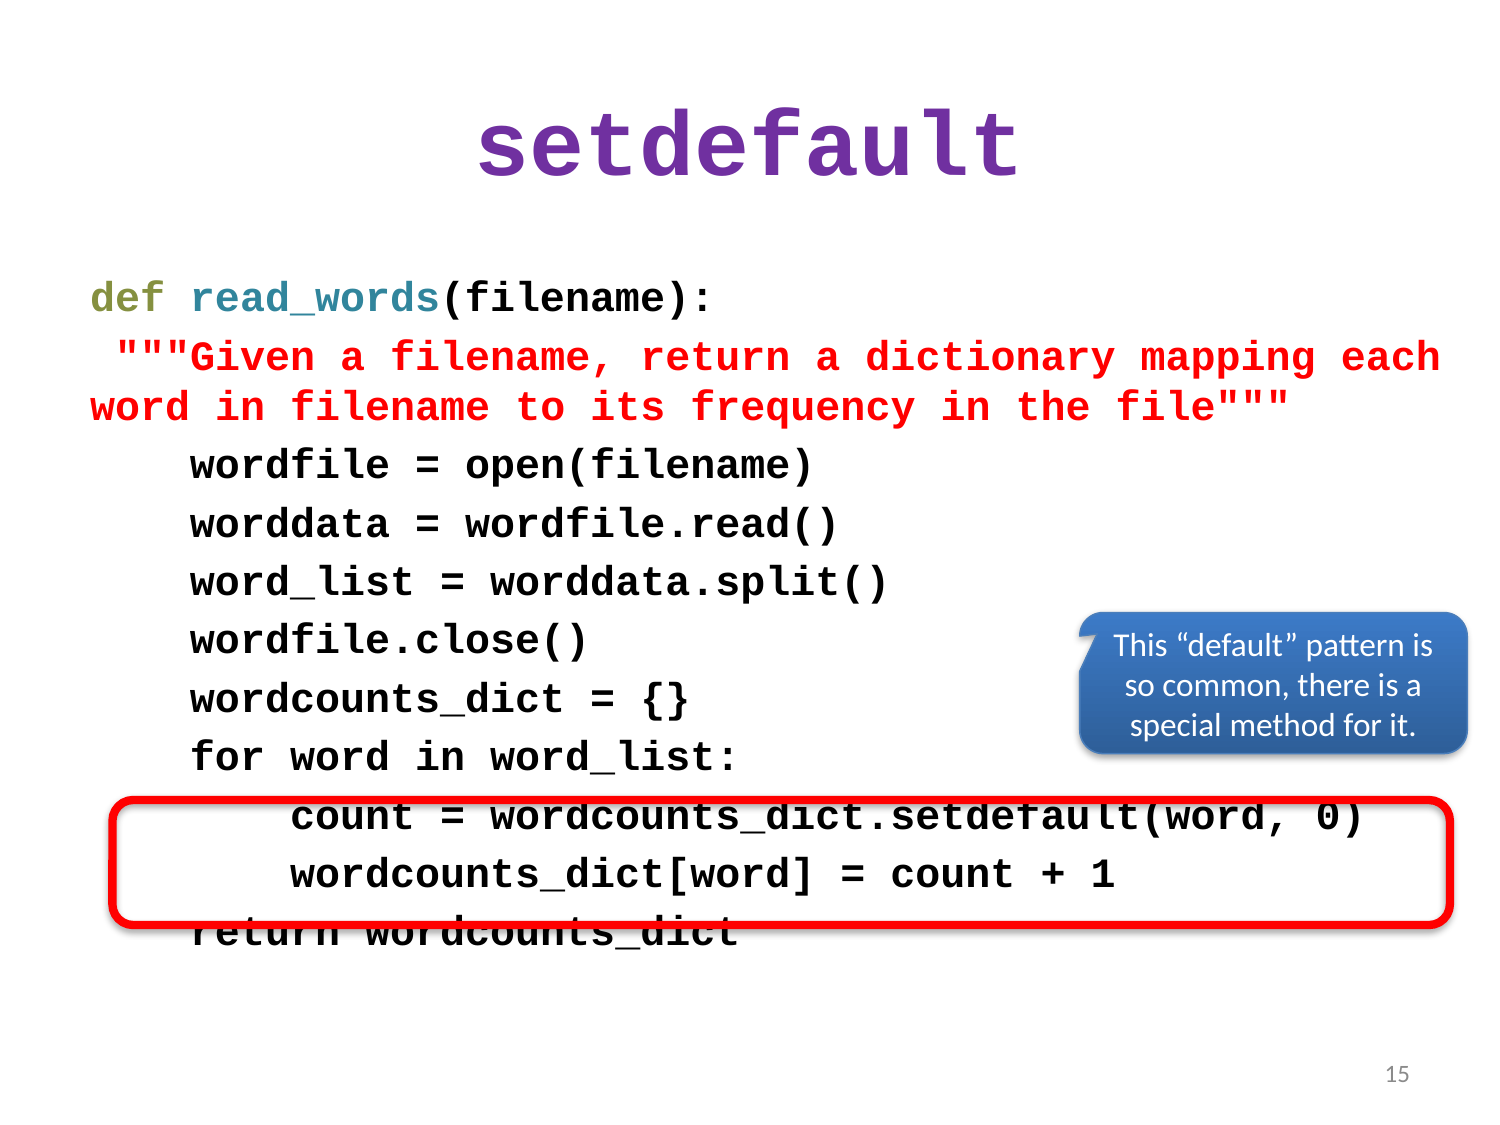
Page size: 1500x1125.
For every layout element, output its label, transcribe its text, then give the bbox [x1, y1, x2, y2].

list def read_words(filename): """Given a filename, return a dictionary mapping each word in filename to its frequency in the file""" wordfile = open(filename) worddata = wordfile.read() word_list = worddata.split() wordfile.close() wordcounts_dict = {} for word in word_list: count = wordcounts_dict.setdefault(word, 0) wordcounts_dict[word] = count + 1 return wordcounts_dict [75, 262, 1481, 1005]
text_box This “default” pattern is so common, there is a special method for it. [1078, 611, 1469, 755]
title setdefault [75, 45, 1425, 233]
text_box [111, 799, 1451, 926]
slide_number 15 [1074, 1042, 1425, 1103]
